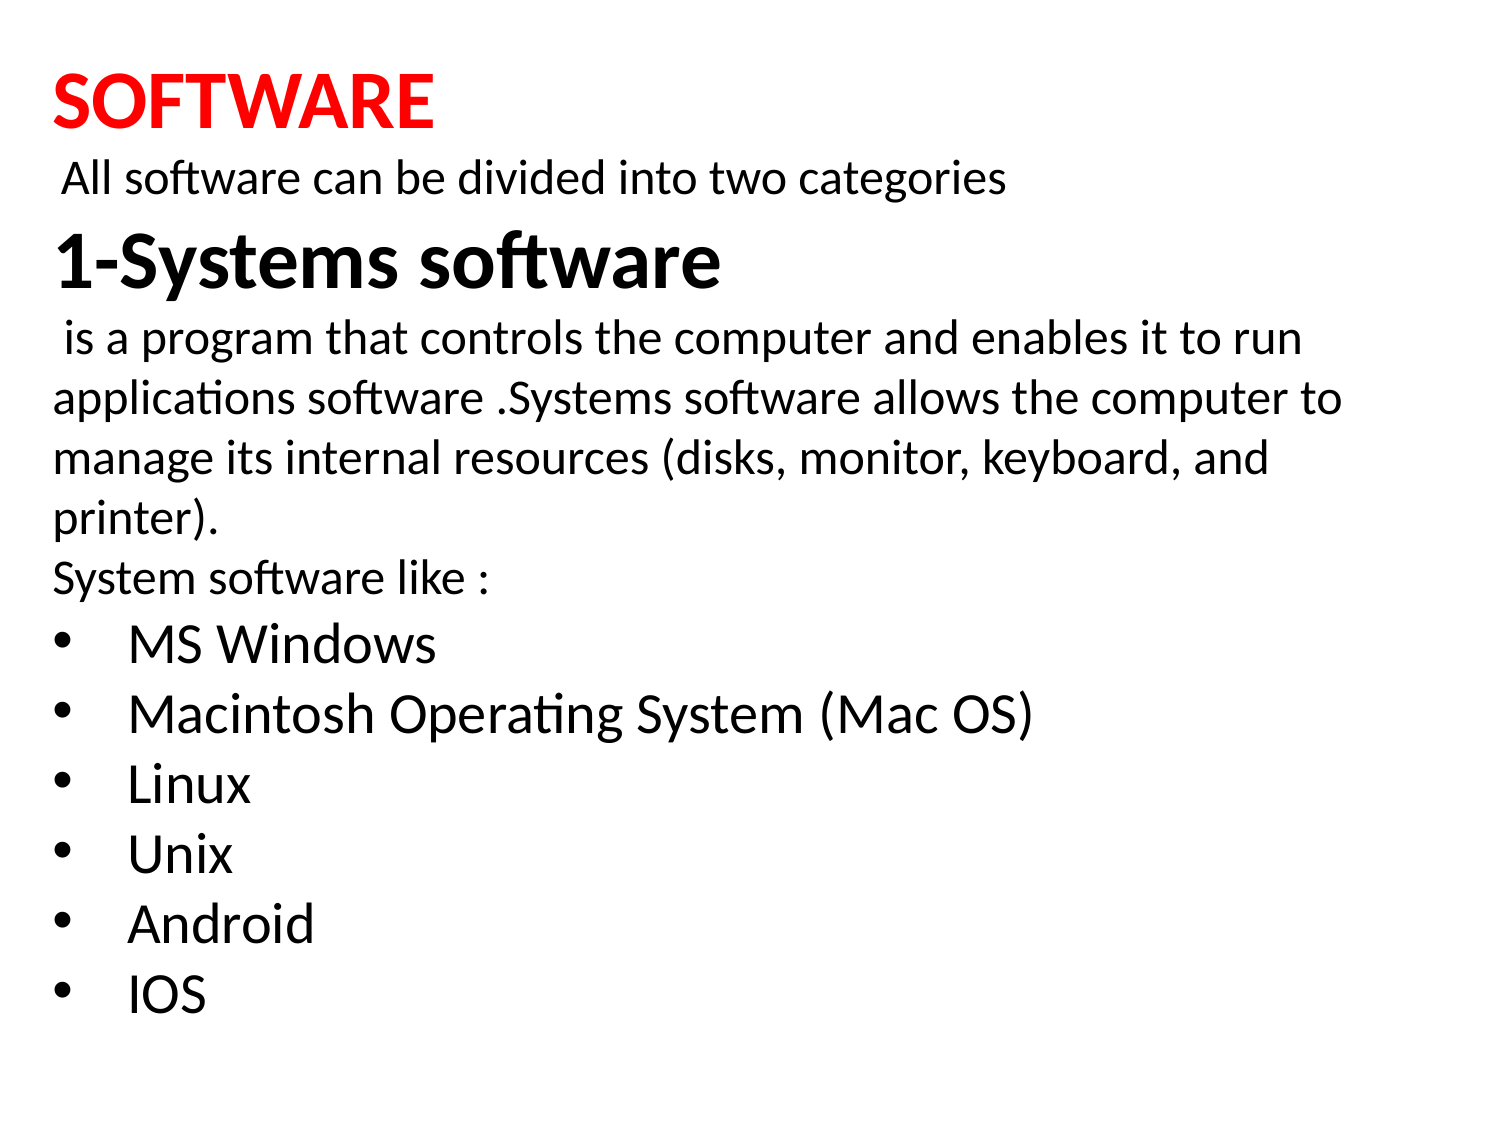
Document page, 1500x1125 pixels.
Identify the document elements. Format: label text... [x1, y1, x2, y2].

text_box SOFTWARE All software can be divided into two categories 1-Systems software is a program that controls the computer and enables it to run applications software .Systems software allows the computer to manage its internal resources (disks, monitor, keyboard, and printer). System software like : MS Windows Macintosh Operating System (Mac OS) Linux Unix Android IOS [37, 37, 1438, 1032]
